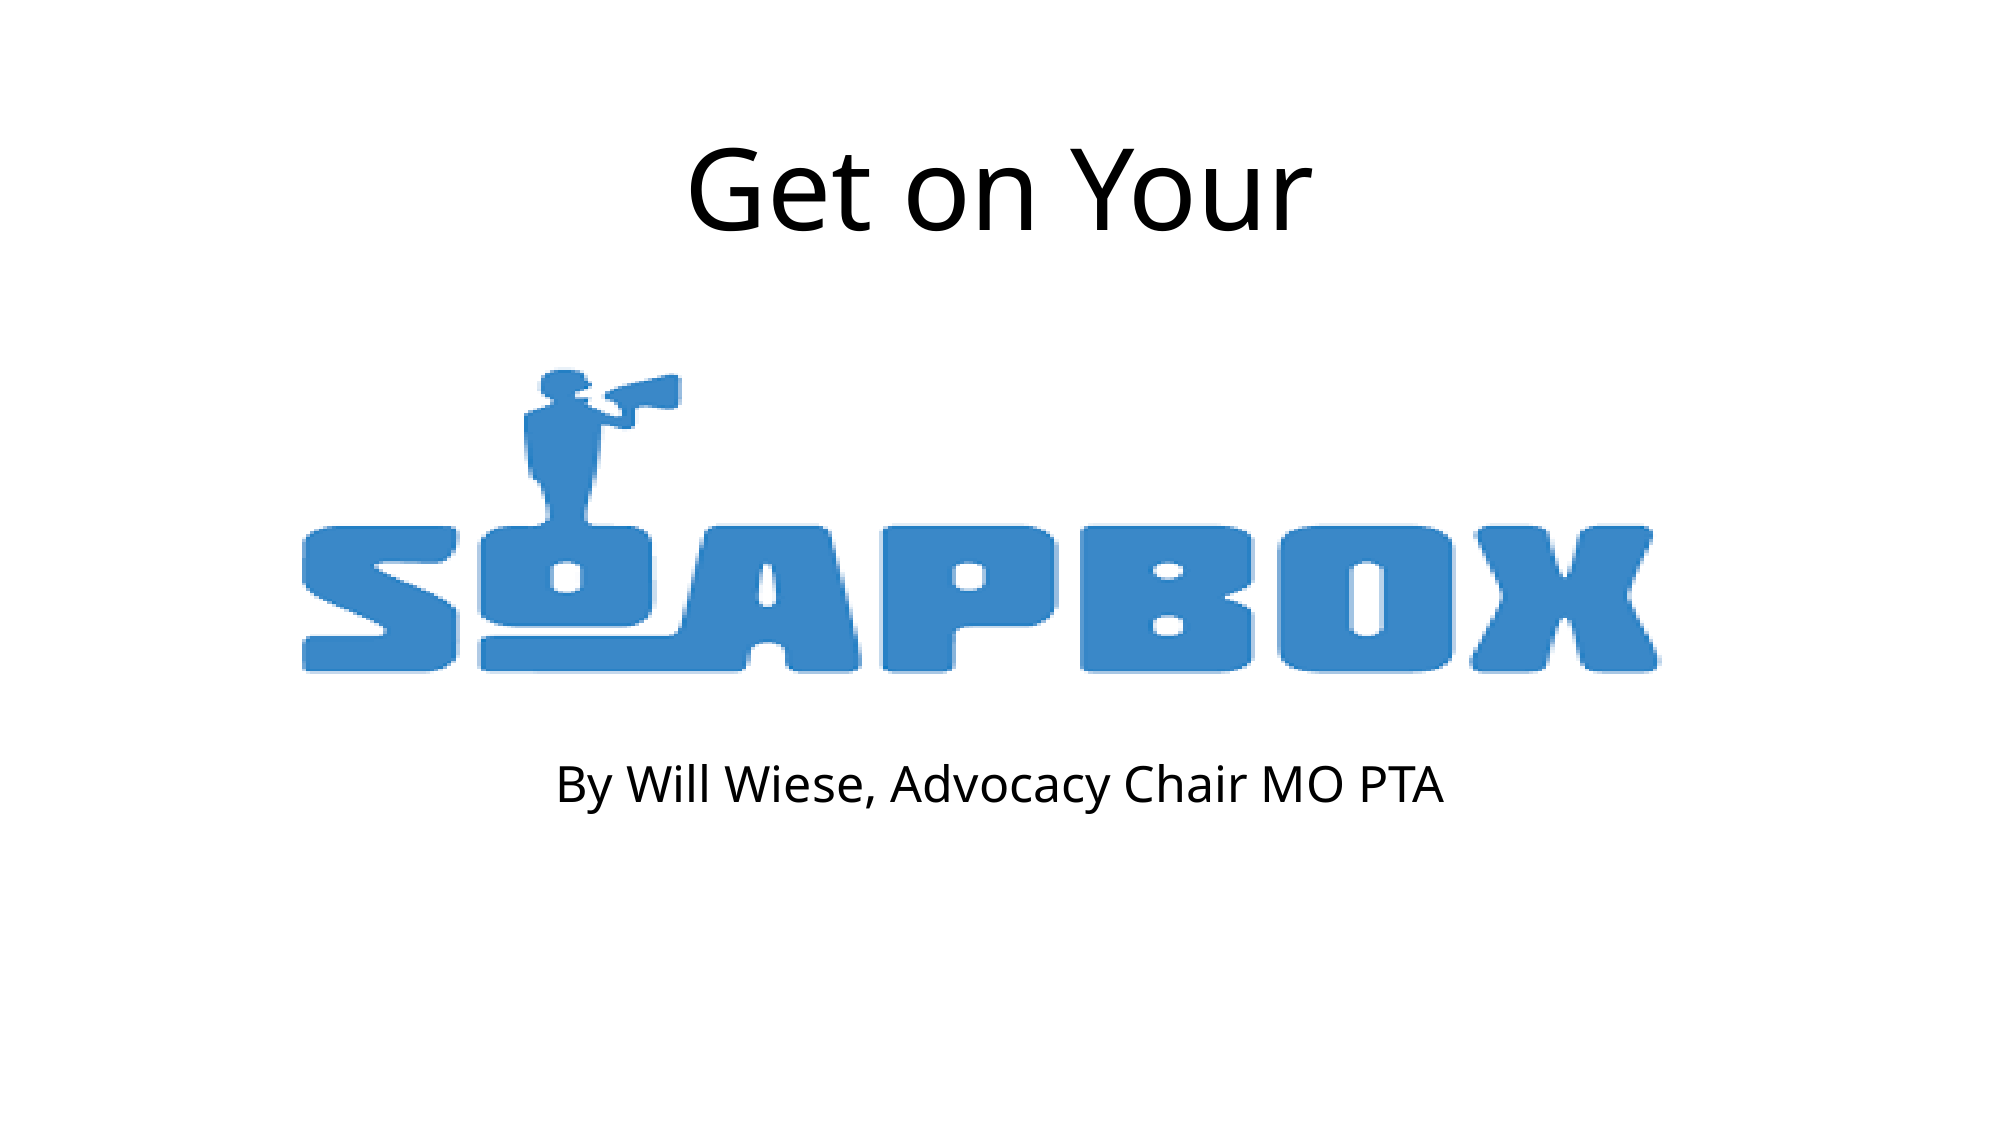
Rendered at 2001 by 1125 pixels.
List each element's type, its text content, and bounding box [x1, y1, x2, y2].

picture [238, 338, 1739, 723]
title Get on Your [249, 124, 1750, 263]
subtitle By Will Wiese, Advocacy Chair MO PTA [249, 751, 1750, 863]
